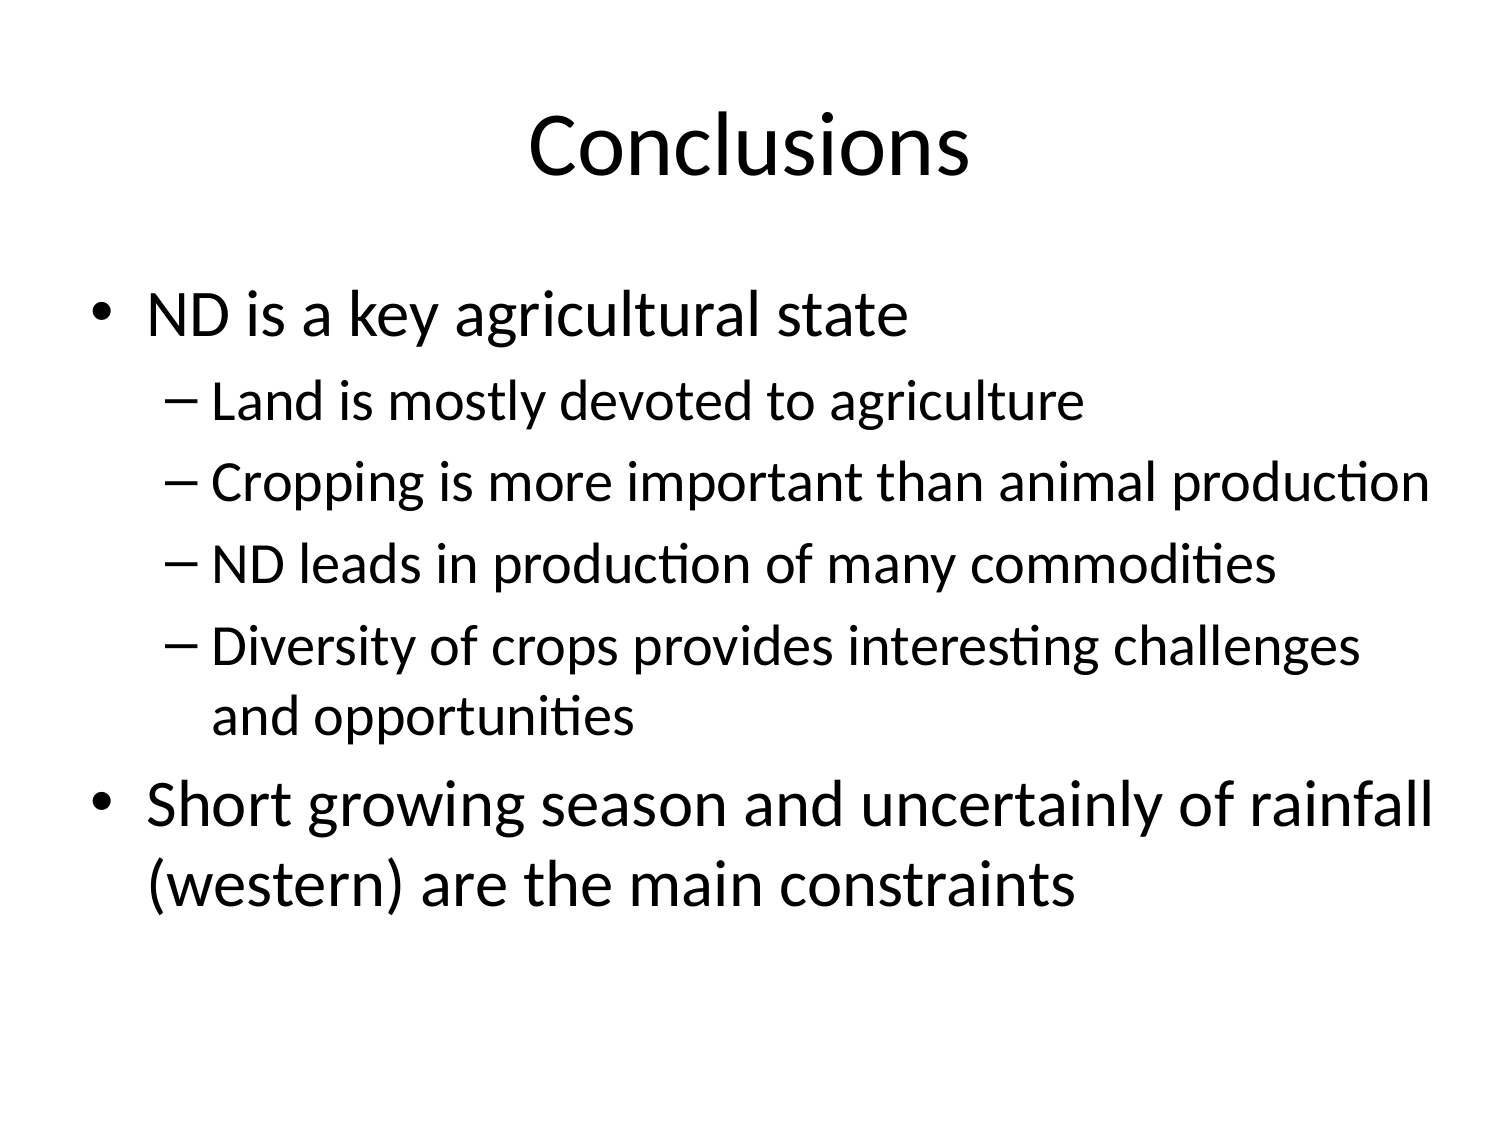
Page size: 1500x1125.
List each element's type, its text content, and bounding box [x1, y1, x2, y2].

title Conclusions [75, 45, 1425, 233]
list ND is a key agricultural state Land is mostly devoted to agriculture Cropping is more important than animal production ND leads in production of many commodities Diversity of crops provides interesting challenges and opportunities Short growing season and uncertainly of rainfall (western) are the main constraints [75, 262, 1463, 1005]
